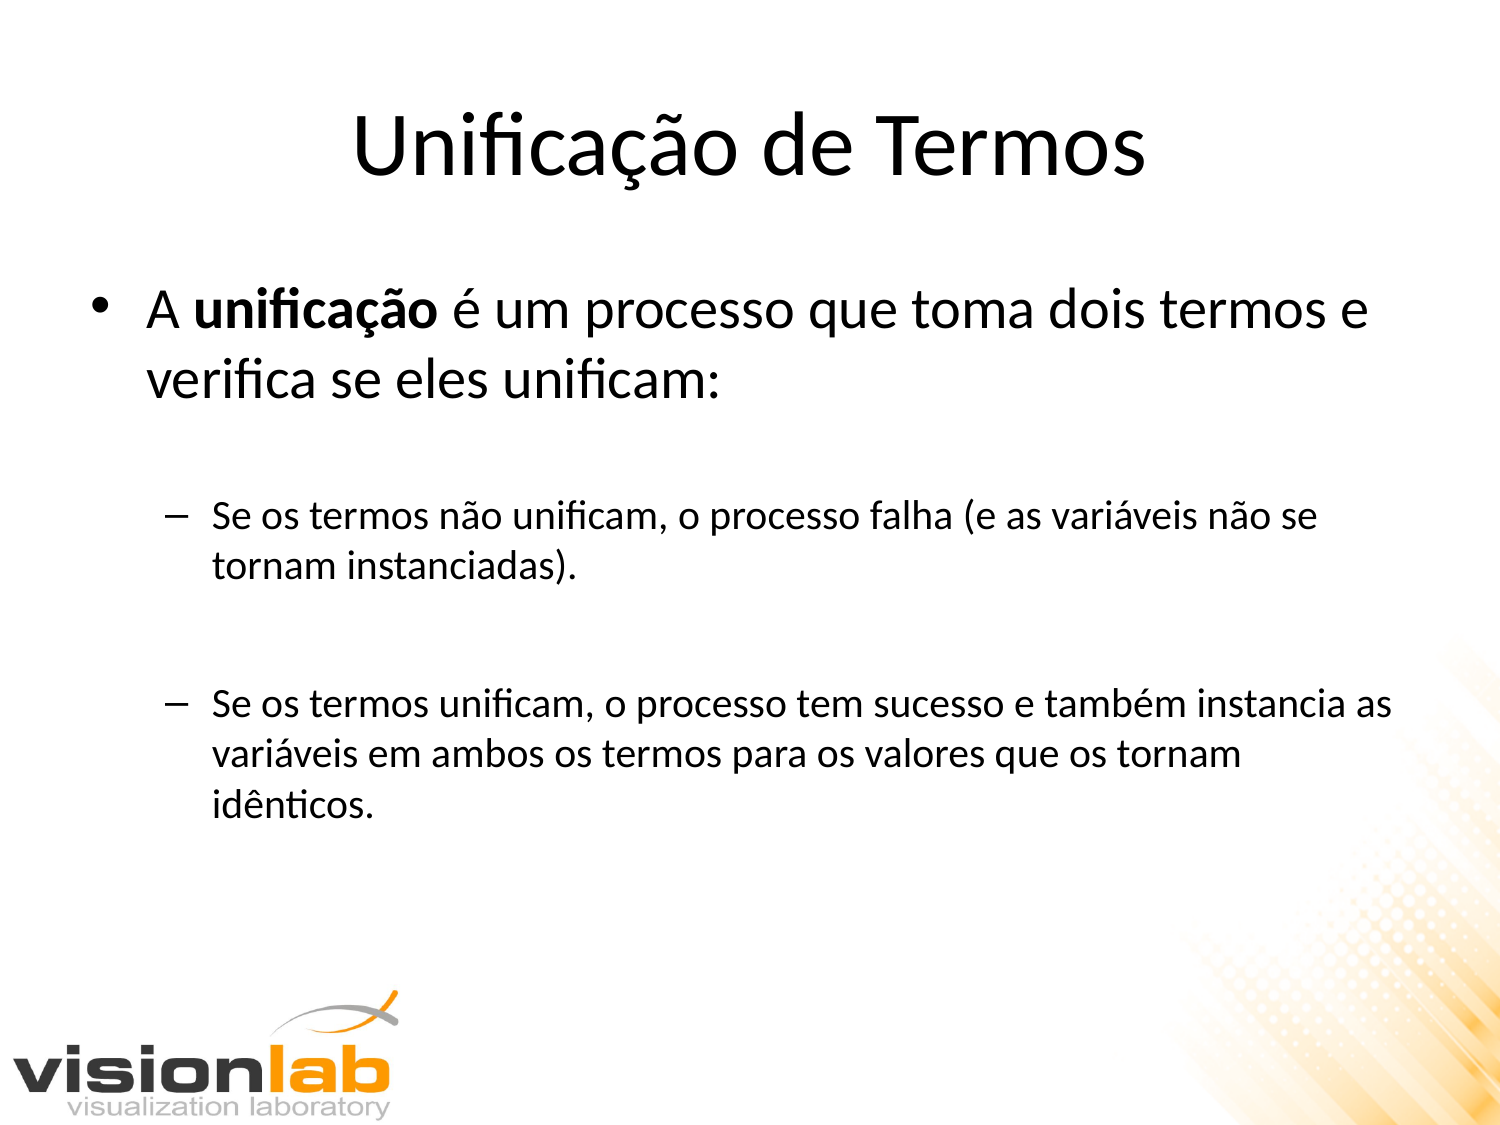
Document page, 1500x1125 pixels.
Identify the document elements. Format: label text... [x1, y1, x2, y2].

picture [5, 984, 408, 1124]
list A unificação é um processo que toma dois termos e verifica se eles unificam: Se os termos não unificam, o processo falha (e as variáveis não se tornam instanciadas). Se os termos unificam, o processo tem sucesso e também instancia as variáveis em ambos os termos para os valores que os tornam idênticos. [75, 262, 1425, 1005]
title Unificação de Termos [75, 45, 1425, 233]
picture [1112, 633, 1500, 1125]
